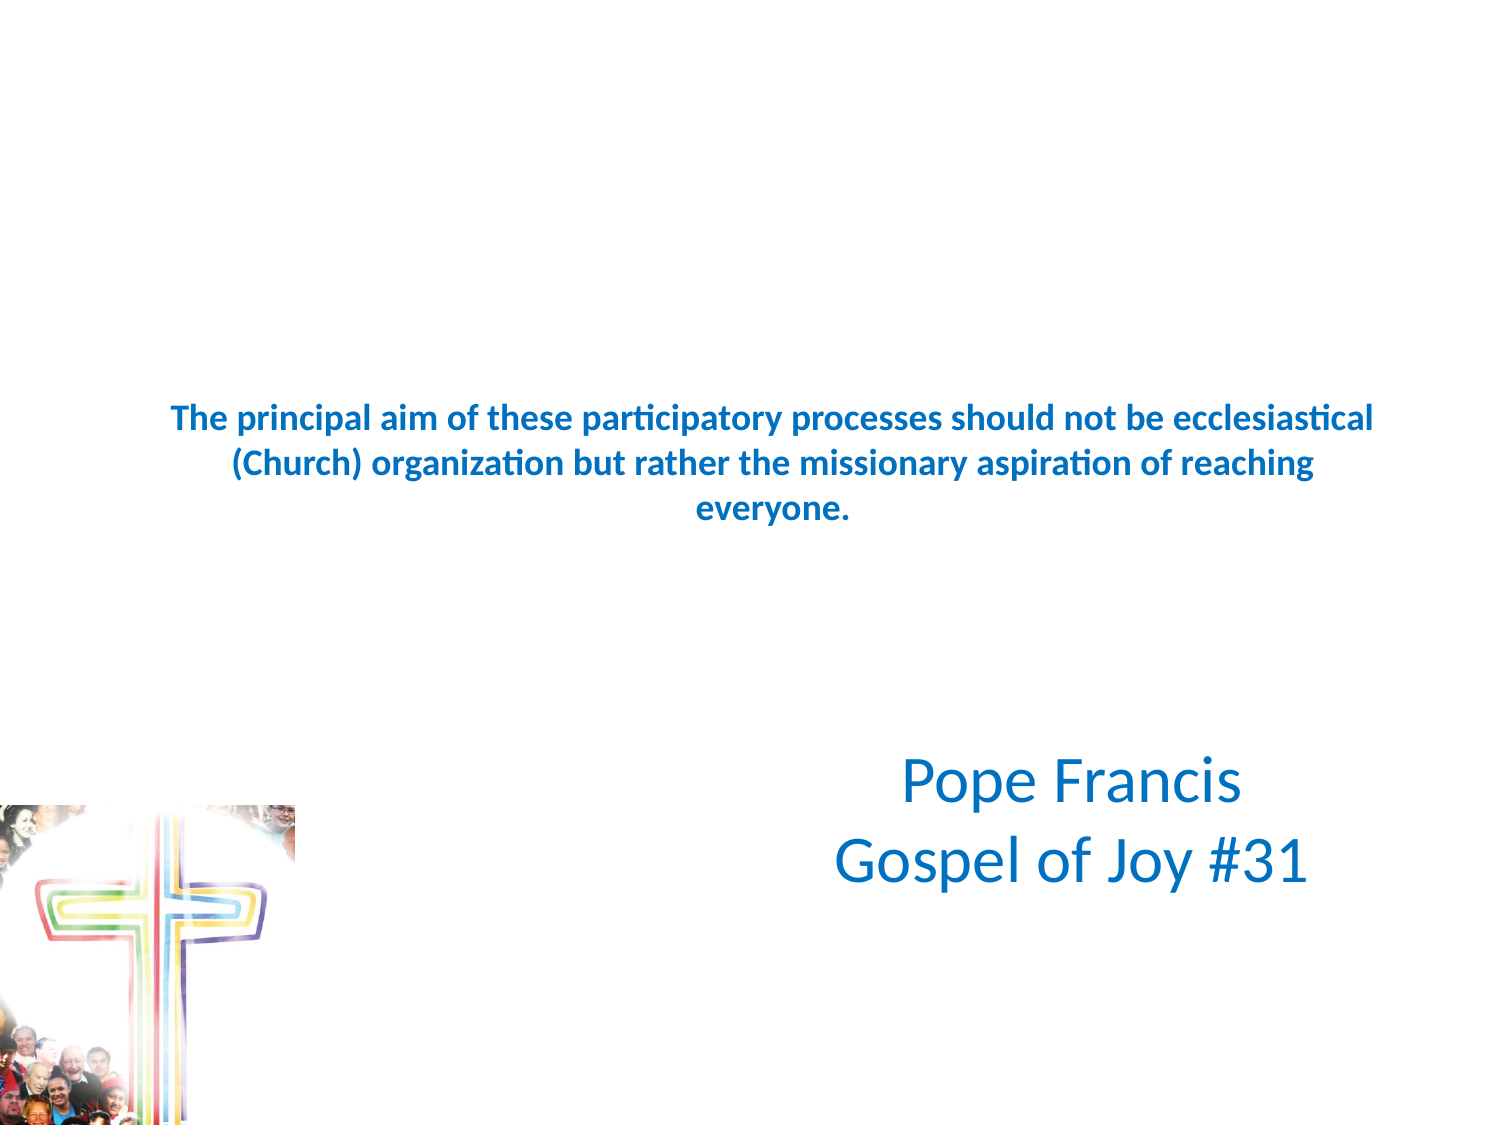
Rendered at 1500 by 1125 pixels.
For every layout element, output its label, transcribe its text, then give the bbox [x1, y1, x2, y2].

subtitle Pope Francis Gospel of Joy #31 [644, 727, 1500, 1016]
title The principal aim of these participatory processes should not be ecclesiastical (Church) organization but rather the missionary aspiration of reaching everyone. [135, 385, 1411, 627]
picture [0, 805, 295, 1125]
